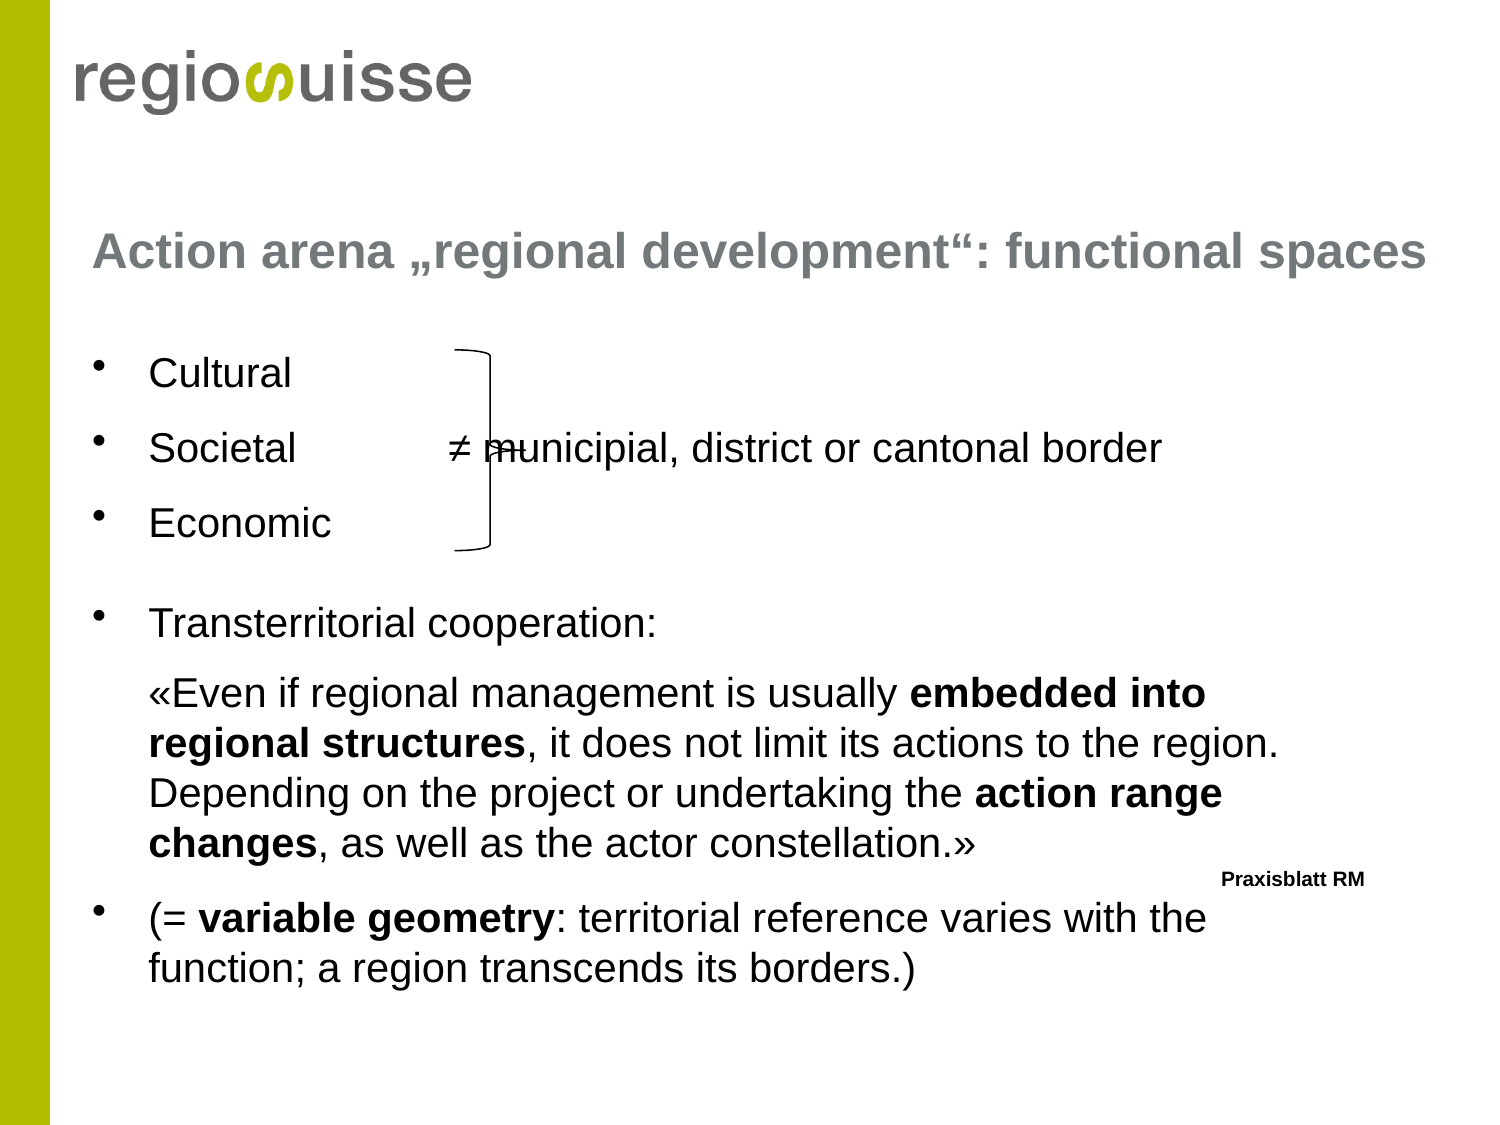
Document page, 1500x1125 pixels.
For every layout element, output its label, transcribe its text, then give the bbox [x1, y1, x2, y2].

text_box [454, 349, 527, 552]
text_box Praxisblatt RM [1206, 857, 1389, 898]
list Cultural Societal ≠ municipial, district or cantonal border Economic Transterritorial cooperation: «Even if regional management is usually embedded into regional structures, it does not limit its actions to the region. Depending on the project or undertaking the action range changes, as well as the actor constellation.» (= variable geometry: territorial reference varies with the function; a region transcends its borders.) [77, 338, 1389, 1083]
title Action arena „regional development“: functional spaces [76, 201, 1471, 296]
picture [76, 50, 471, 115]
